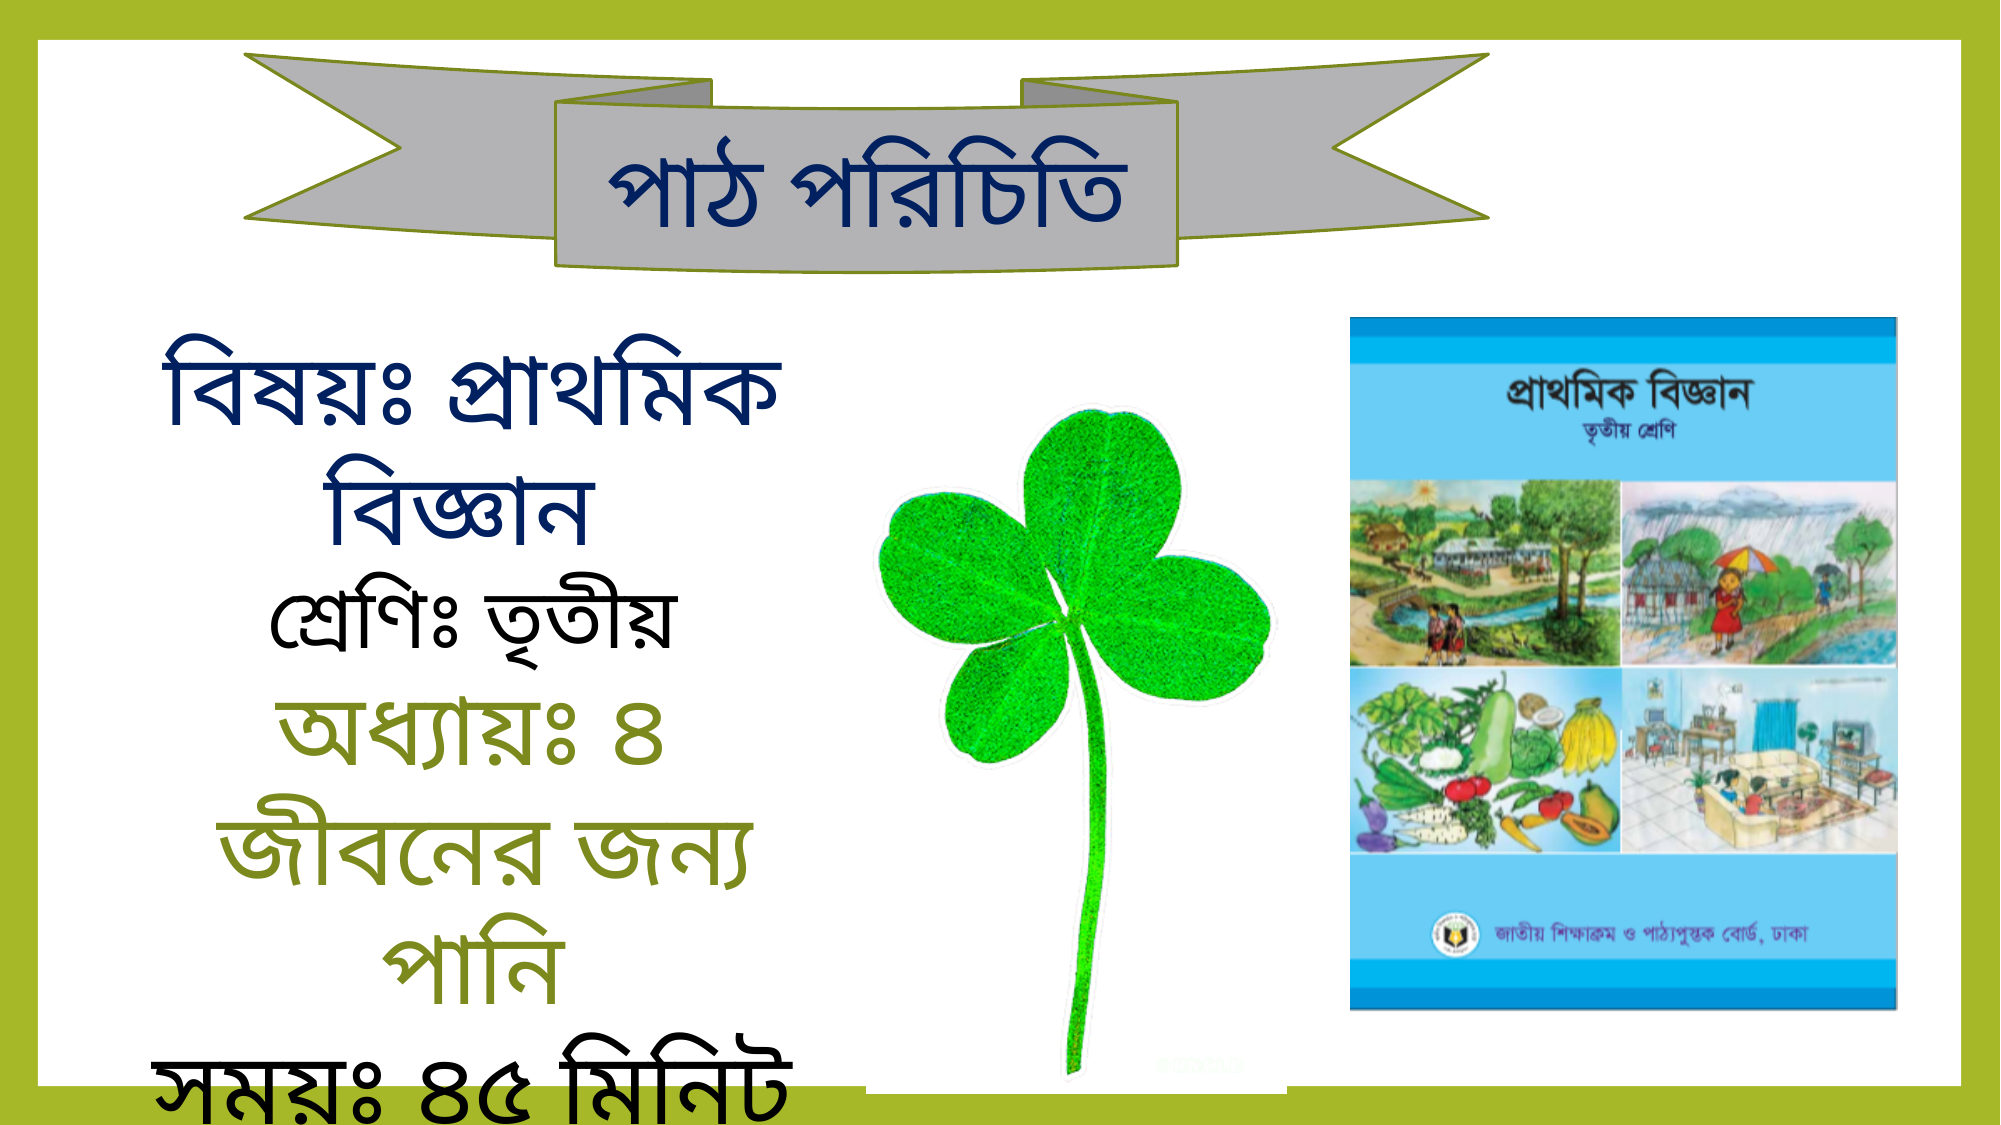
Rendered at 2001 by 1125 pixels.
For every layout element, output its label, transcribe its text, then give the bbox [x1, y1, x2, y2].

picture [866, 396, 1287, 1094]
text_box বিষয়ঃ প্রাথমিক বিজ্ঞান শ্রেণিঃ তৃতীয় অধ্যায়ঃ ৪ জীবনের জন্য পানি সময়ঃ ৪৫ মিনিট [87, 317, 858, 1125]
text_box পাঠ পরিচিতি [243, 52, 1490, 275]
picture [1349, 317, 1898, 1017]
